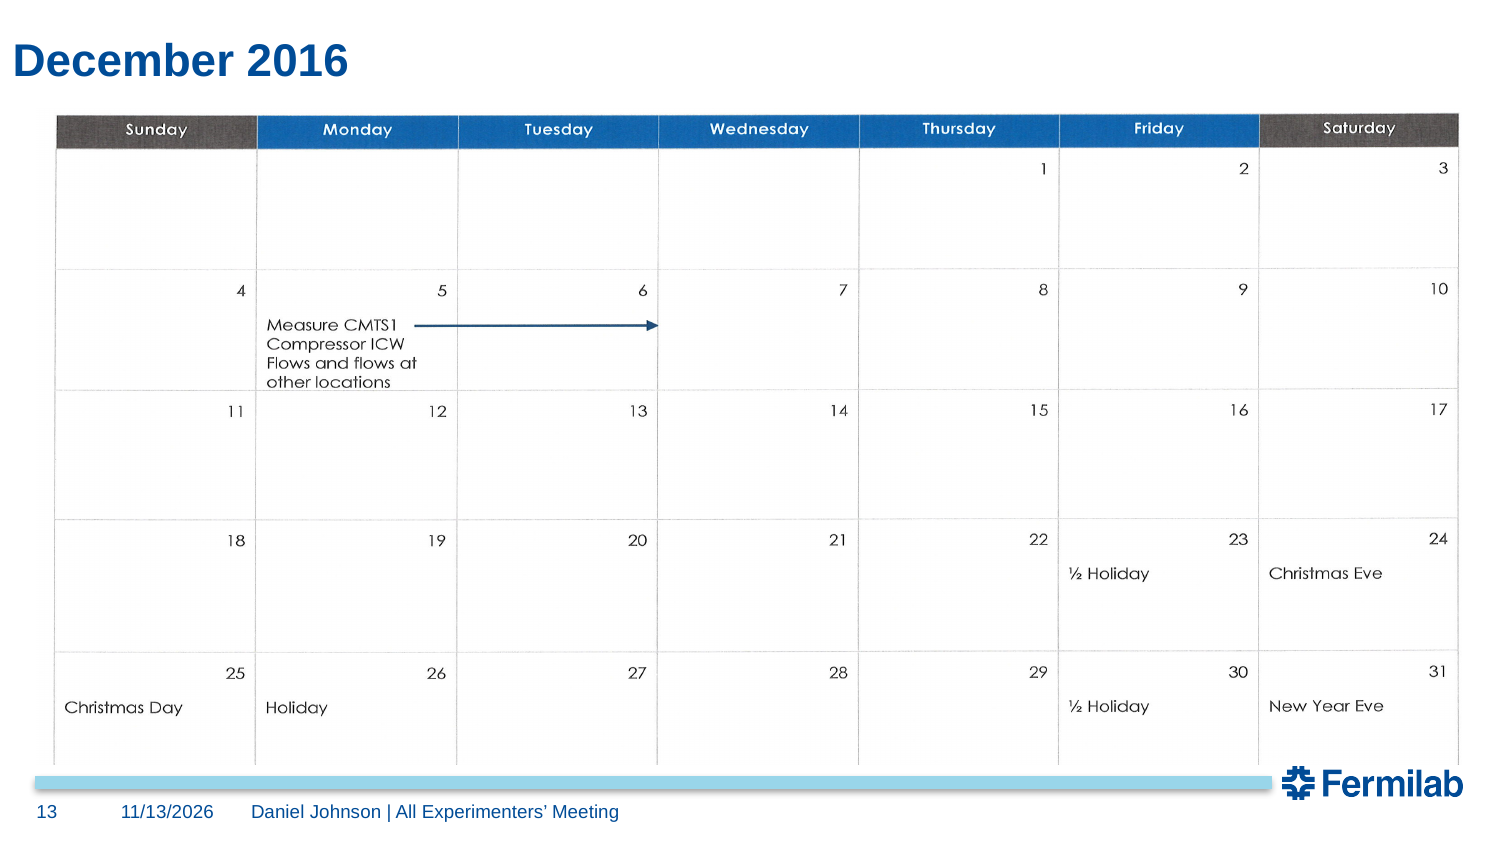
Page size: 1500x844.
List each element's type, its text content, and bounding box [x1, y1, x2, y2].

slide_number 13 [36, 800, 105, 830]
title December 2016 [12, 32, 1438, 86]
footer Daniel Johnson | All Experimenters’ Meeting [251, 800, 1279, 831]
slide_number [120, 800, 232, 830]
picture [36, 107, 1462, 765]
picture [1282, 766, 1463, 800]
